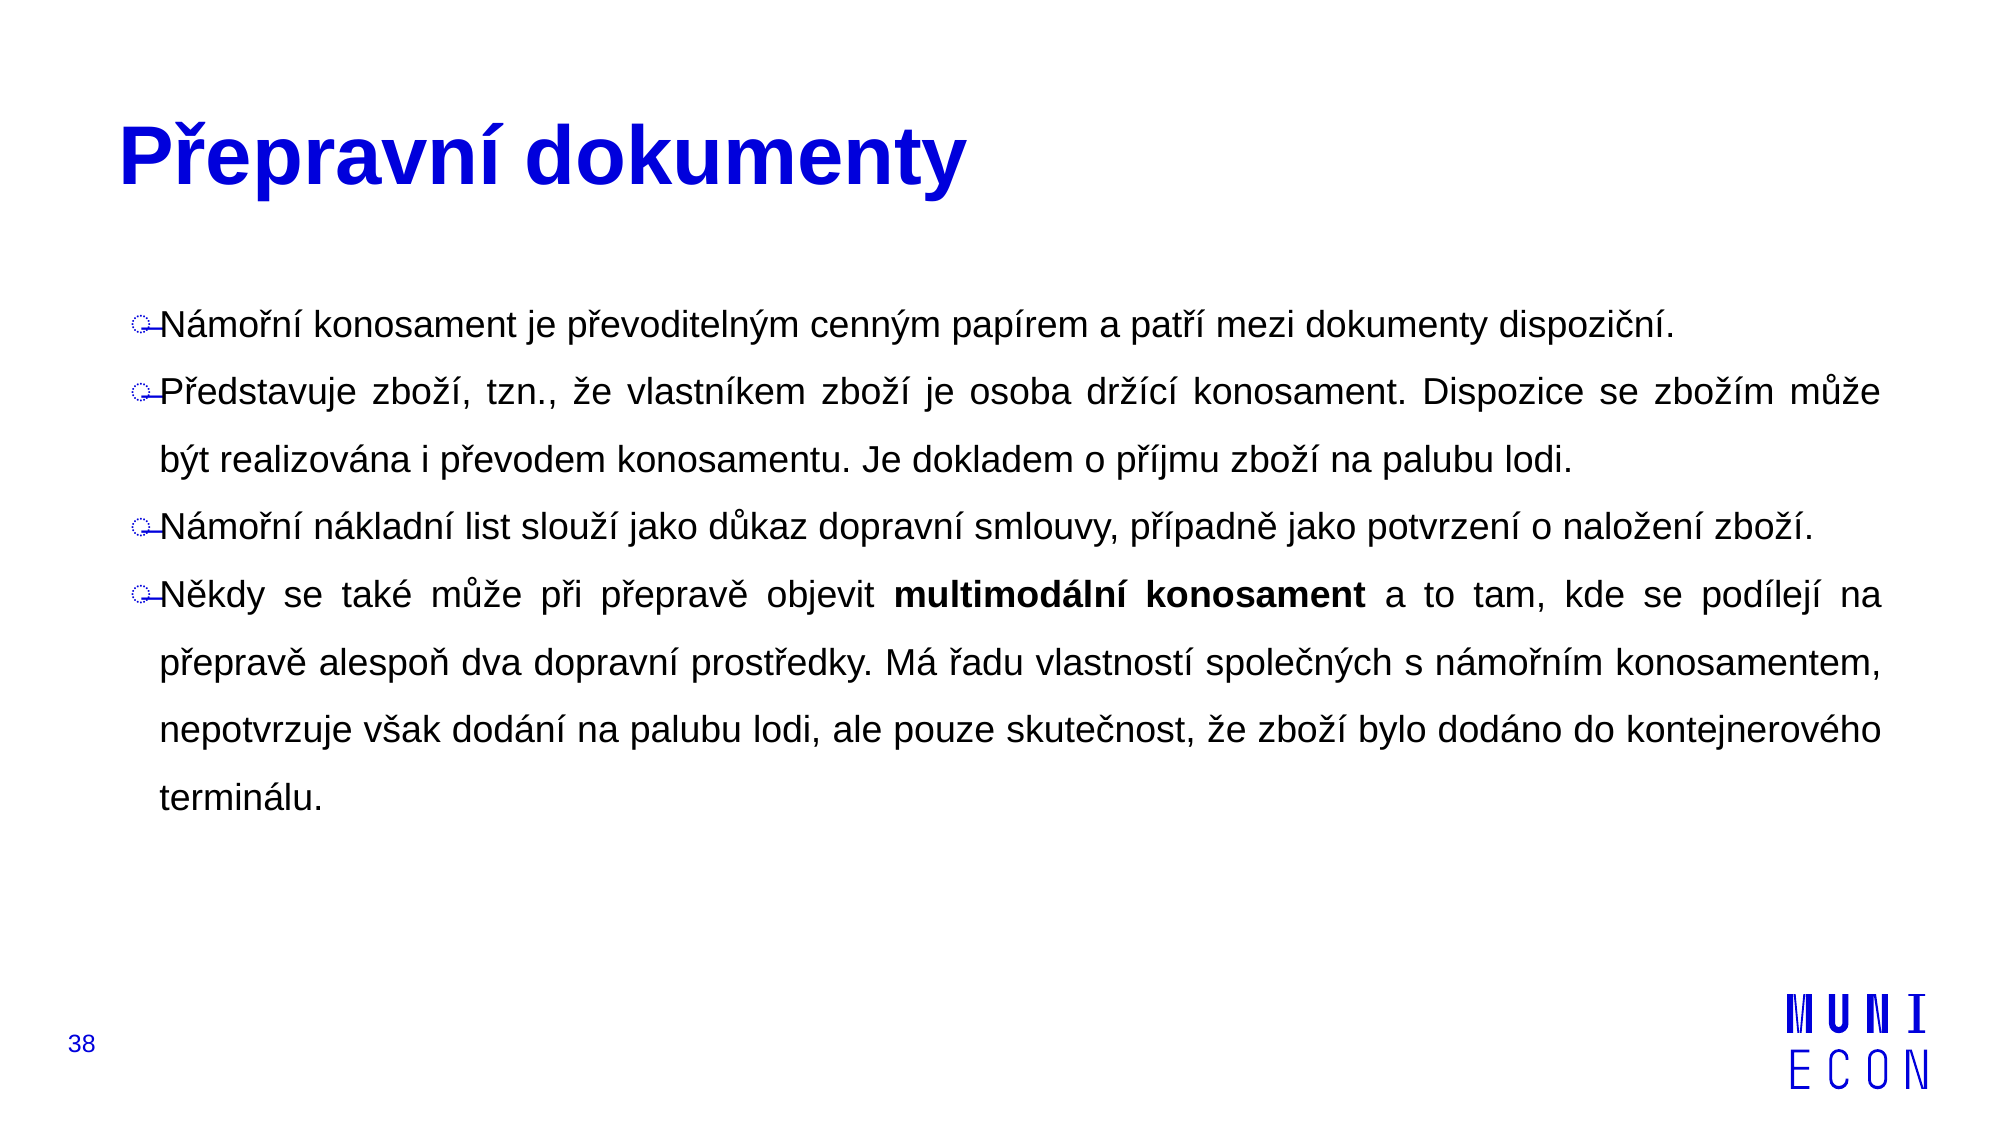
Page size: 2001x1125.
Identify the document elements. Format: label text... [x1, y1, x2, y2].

title Přepravní dokumenty [118, 118, 1883, 193]
list Námořní konosament je převoditelným cenným papírem a patří mezi dokumenty dispoziční. Představuje zboží, tzn., že vlastníkem zboží je osoba držící konosament. Dispozice se zbožím může být realizována i převodem konosamentu. Je dokladem o příjmu zboží na palubu lodi. Námořní nákladní list slouží jako důkaz dopravní smlouvy, případně jako potvrzení o naložení zboží. Někdy se také může při přepravě objevit multimodální konosament a to tam, kde se podílejí na přepravě alespoň dva dopravní prostředky. Má řadu vlastností společných s námořním konosamentem, nepotvrzuje však dodání na palubu lodi, ale pouze skutečnost, že zboží bylo dodáno do kontejnerového terminálu. [118, 277, 1883, 957]
slide_number 38 [67, 1021, 110, 1063]
